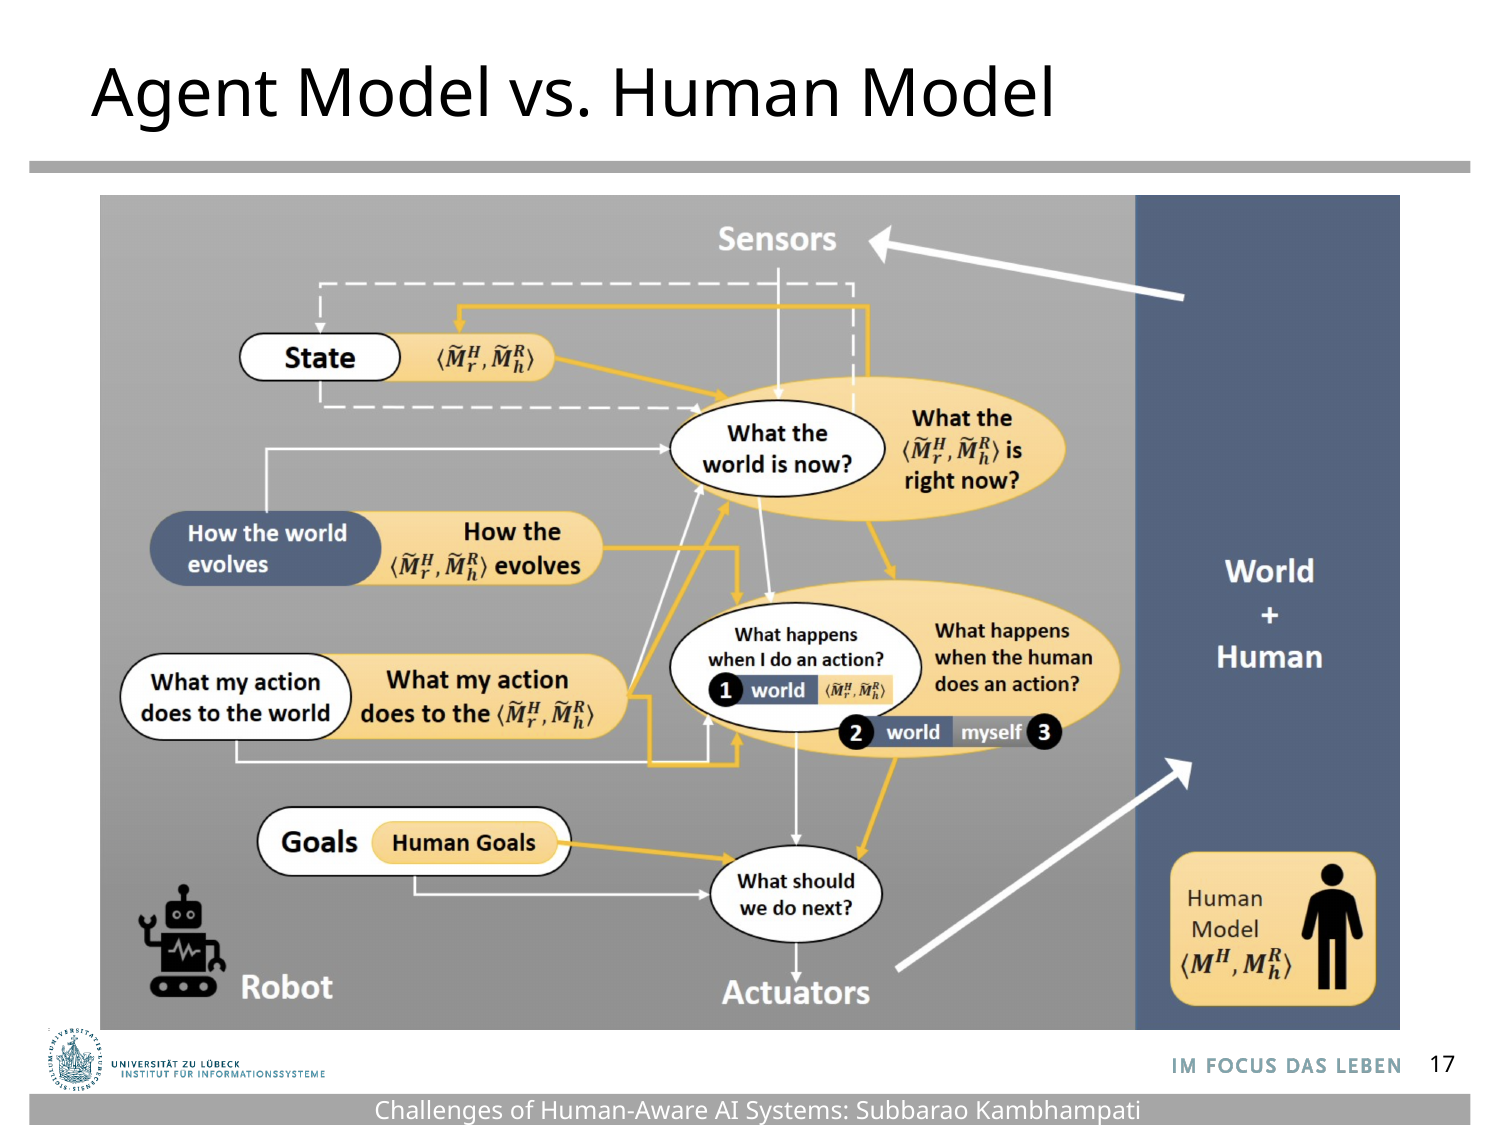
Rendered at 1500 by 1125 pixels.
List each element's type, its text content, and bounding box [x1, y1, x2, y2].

picture [100, 195, 1400, 1030]
text_box Challenges of Human-Aware AI Systems: Subbarao Kambhampati [359, 1087, 1158, 1125]
title Agent Model vs. Human Model [76, 42, 1427, 126]
picture [1173, 1058, 1305, 1073]
slide_number 17 [1305, 1050, 1471, 1083]
